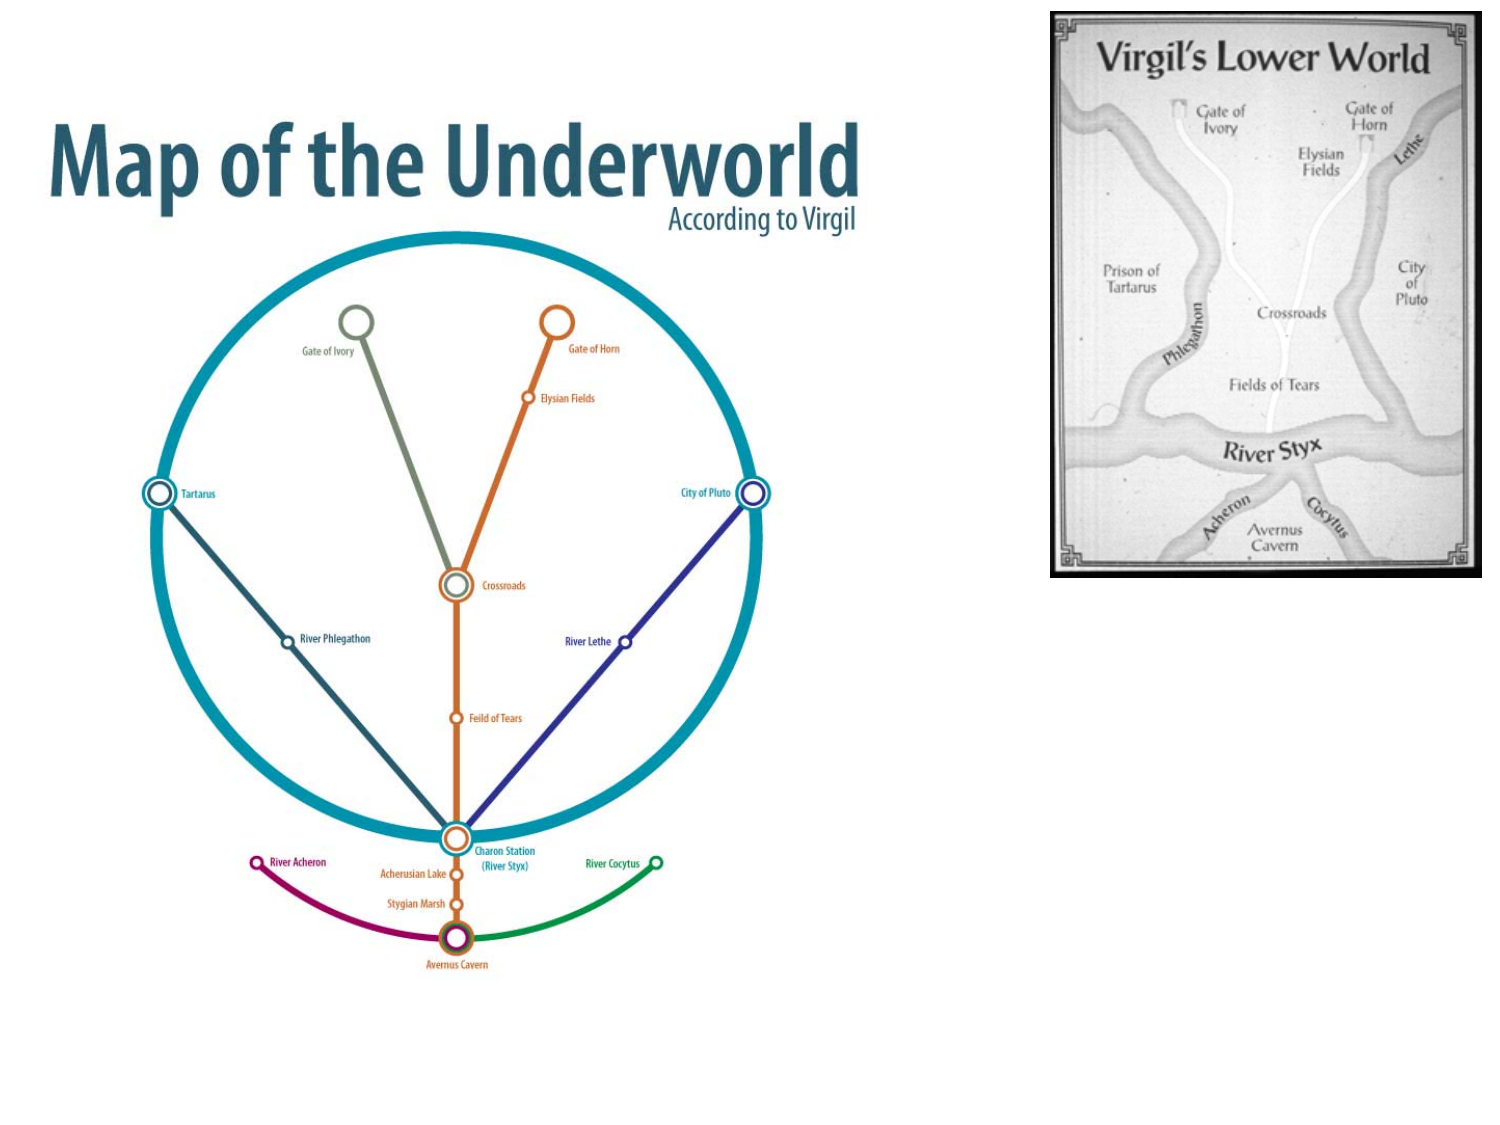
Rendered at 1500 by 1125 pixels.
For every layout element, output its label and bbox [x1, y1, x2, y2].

picture [37, 99, 868, 991]
picture [1049, 11, 1482, 578]
